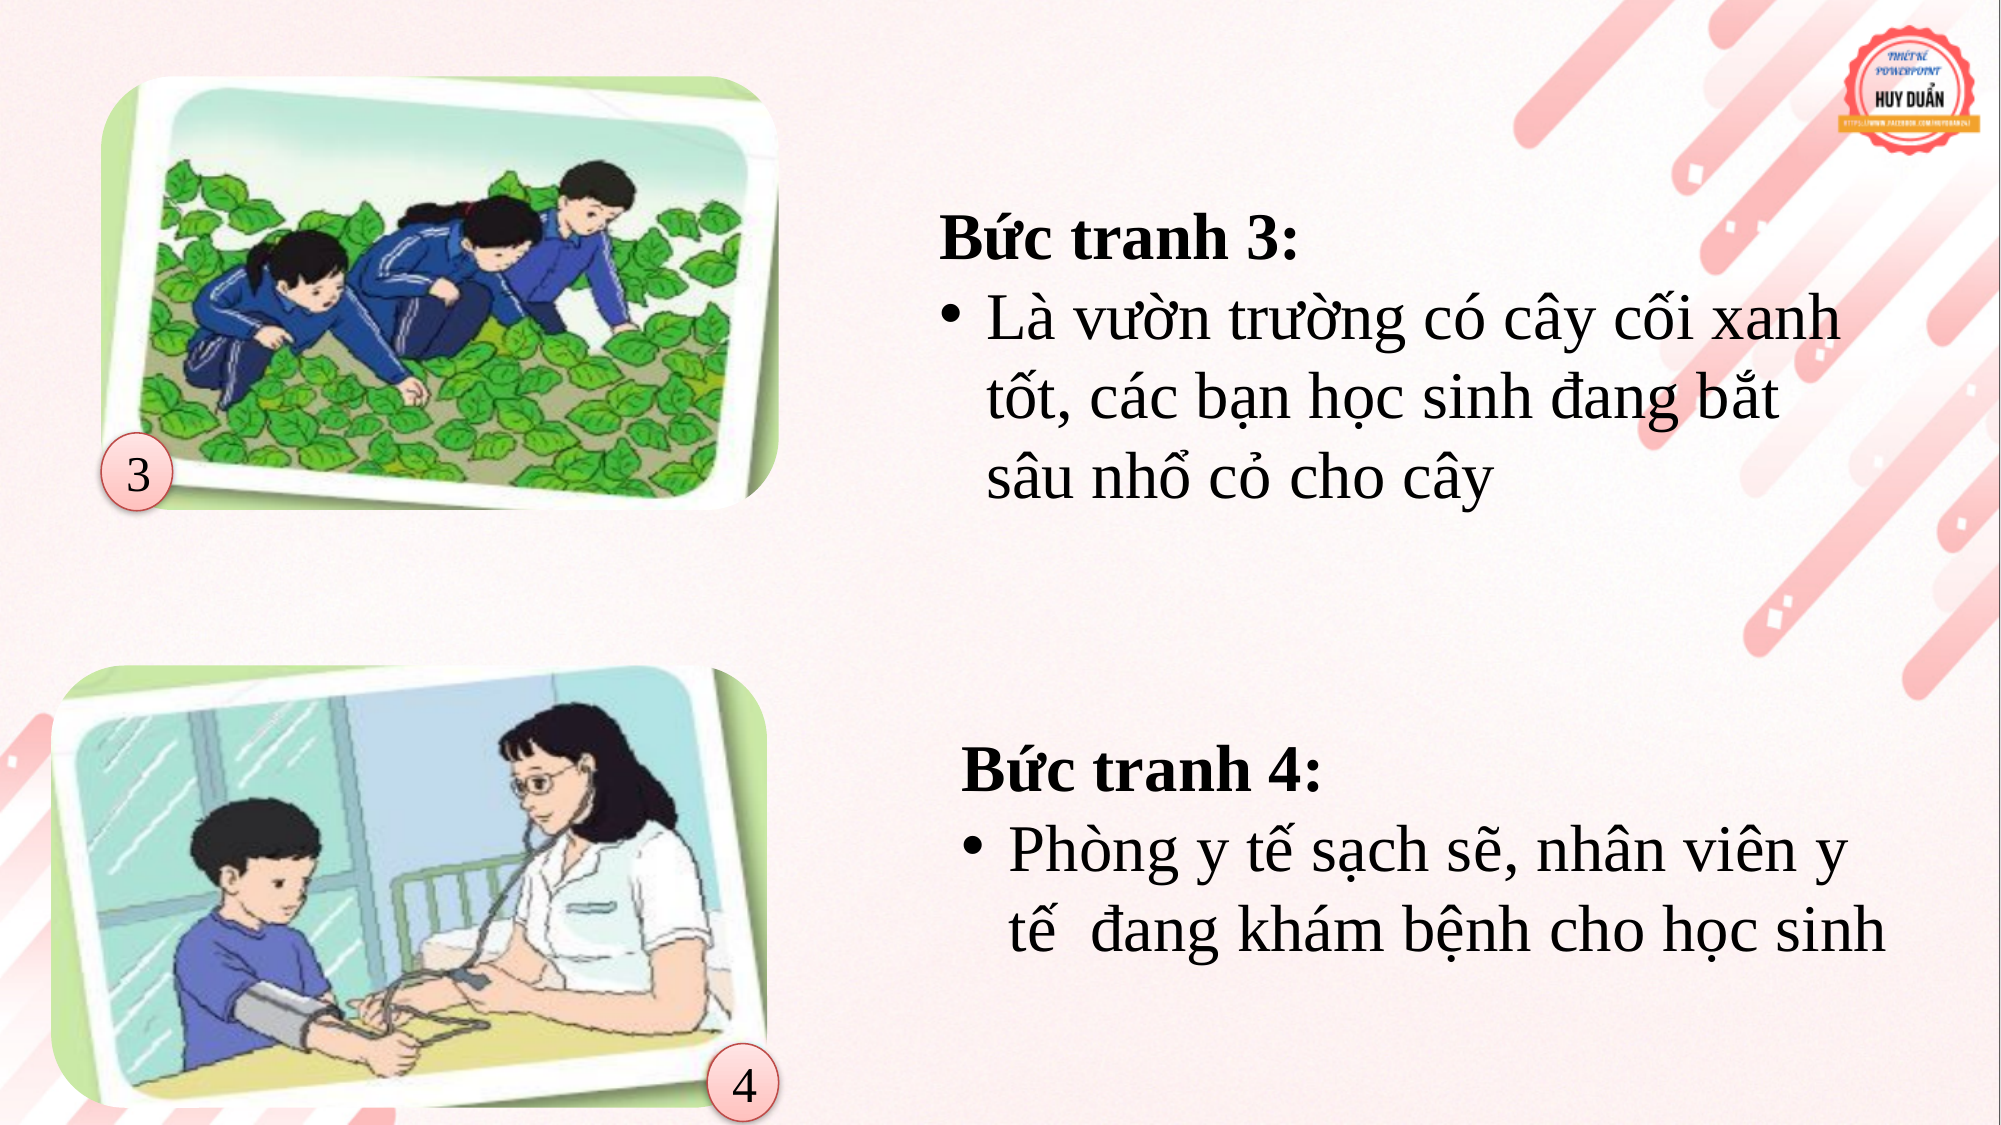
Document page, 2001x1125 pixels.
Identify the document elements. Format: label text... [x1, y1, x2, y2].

text_box Bức tranh 3: Là vườn trường có cây cối xanh tốt, các bạn học sinh đang bắt sâu nhổ cỏ cho cây [924, 185, 1900, 600]
picture [0, 0, 2001, 1125]
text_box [50, 665, 779, 1122]
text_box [100, 76, 779, 512]
text_box Bức tranh 4: Phòng y tế sạch sẽ, nhân viên y tế đang khám bệnh cho học sinh [947, 717, 1922, 1053]
